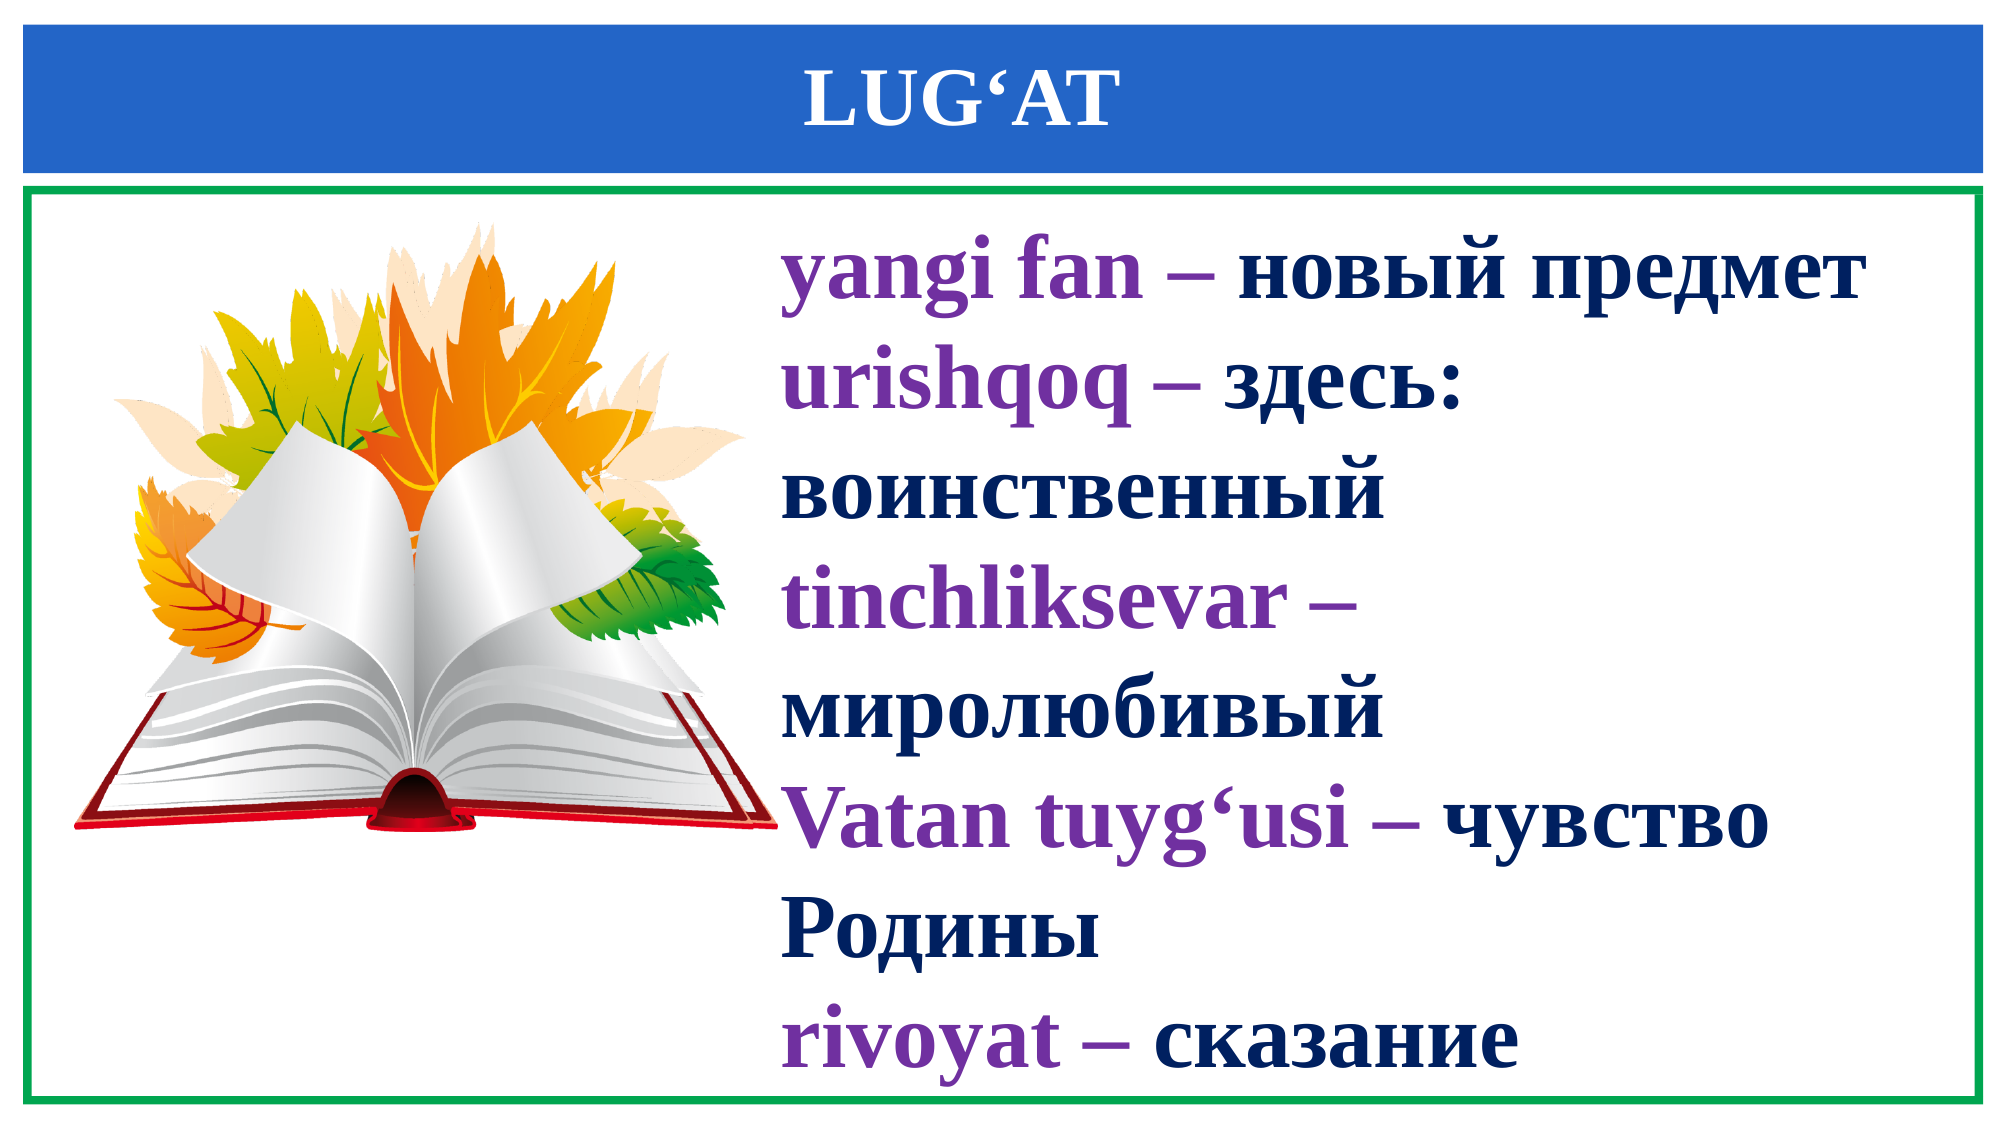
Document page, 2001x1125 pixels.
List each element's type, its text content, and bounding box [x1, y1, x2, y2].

picture [73, 222, 778, 833]
text_box LUG‘AT [789, 35, 1162, 150]
text_box yangi fan – новый предмет urishqoq – здесь: воинственный tinchliksevar – миролюбивый Vatan tuyg‘usi – чувство Родины rivoyat – сказание [765, 199, 1950, 1094]
